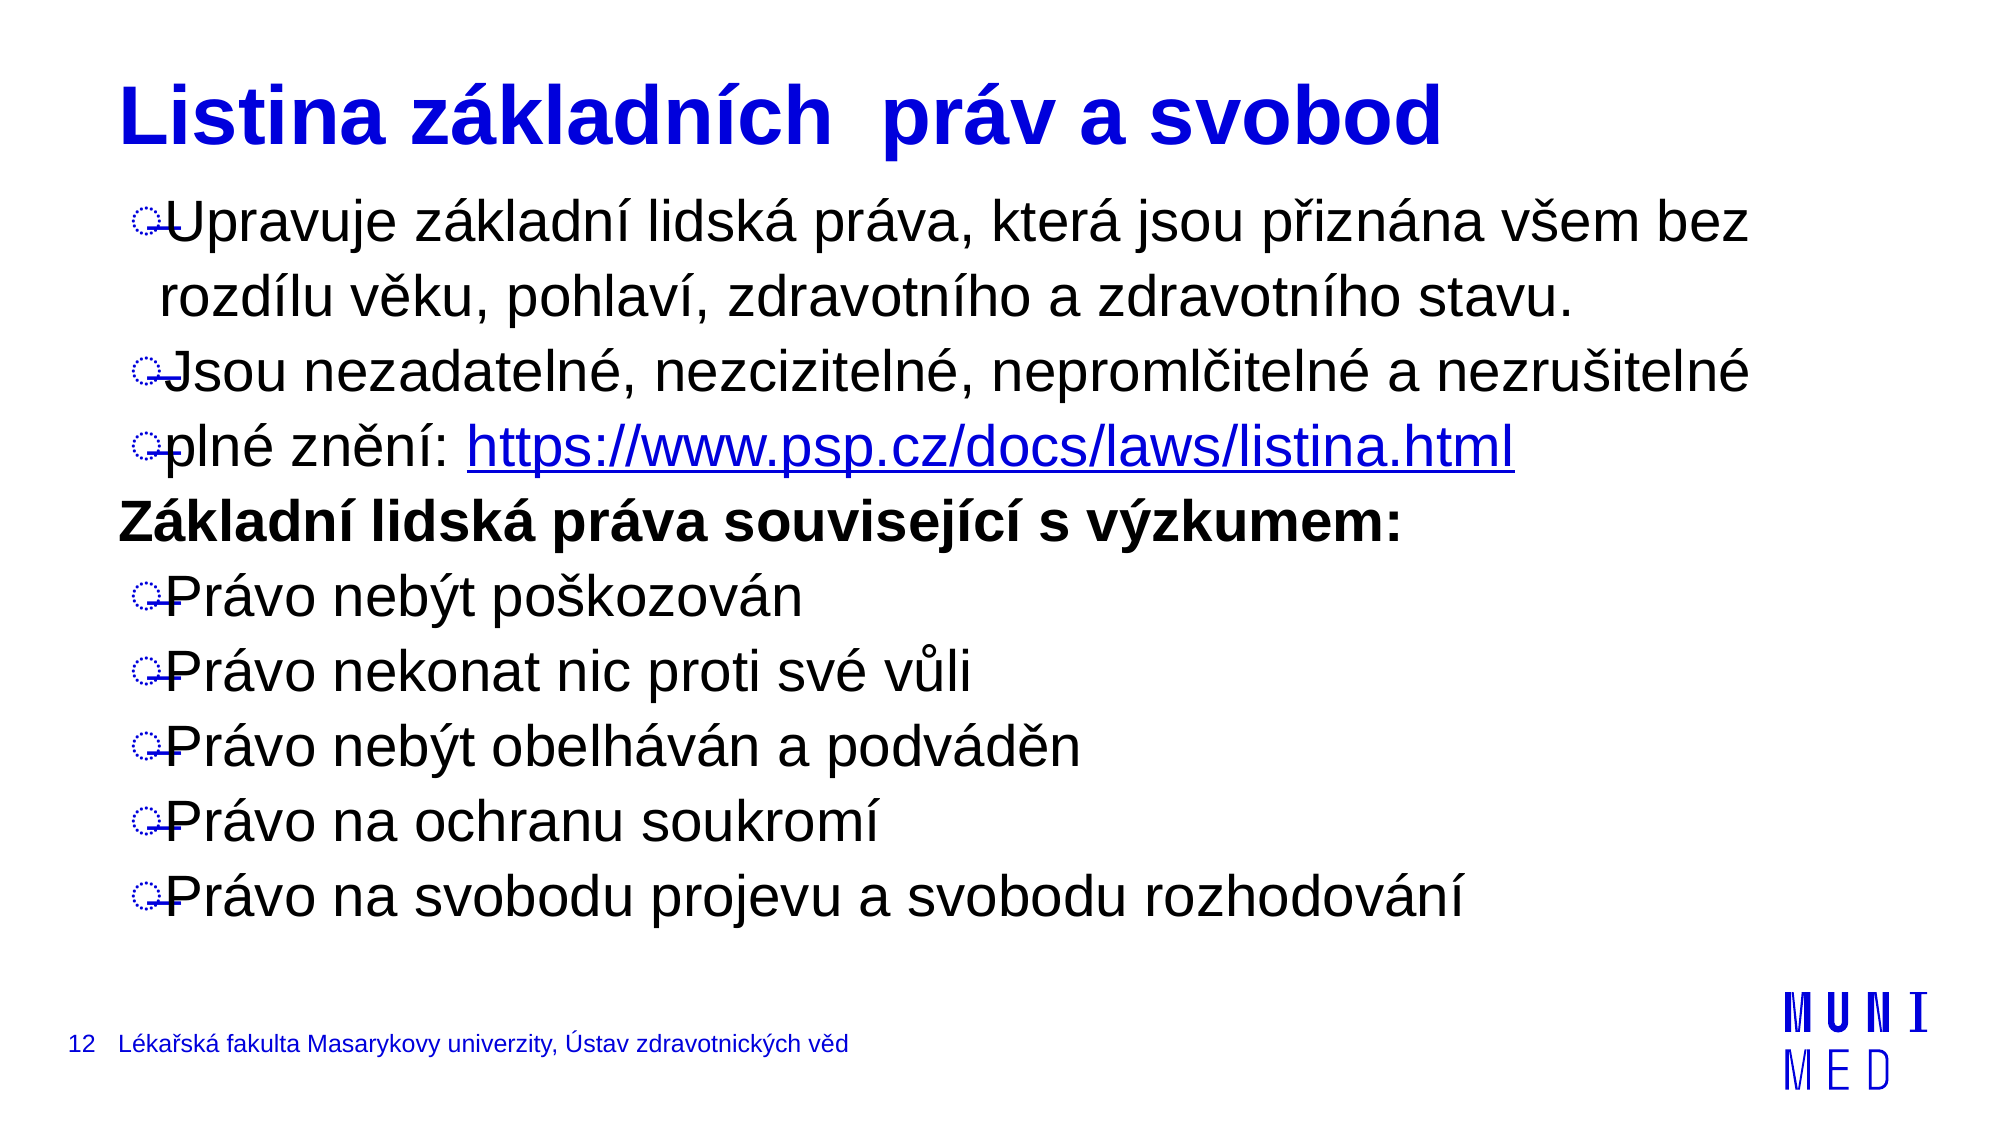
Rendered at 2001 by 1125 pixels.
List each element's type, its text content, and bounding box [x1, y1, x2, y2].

title Listina základních práv a svobod [118, 78, 1469, 208]
list Upravuje základní lidská práva, která jsou přiznána všem bez rozdílu věku, pohlaví, zdravotního a zdravotního stavu. Jsou nezadatelné, nezcizitelné, nepromlčitelné a nezrušitelné plné znění: https://www.psp.cz/docs/laws/listina.html Základní lidská práva související s výzkumem: Právo nebýt poškozován Právo nekonat nic proti své vůli Právo nebýt obelháván a podváděn Právo na ochranu soukromí Právo na svobodu projevu a svobodu rozhodování [118, 178, 1931, 947]
footer Lékařská fakulta Masarykovy univerzity, Ústav zdravotnických věd [118, 1021, 1418, 1063]
slide_number 12 [67, 1021, 110, 1063]
